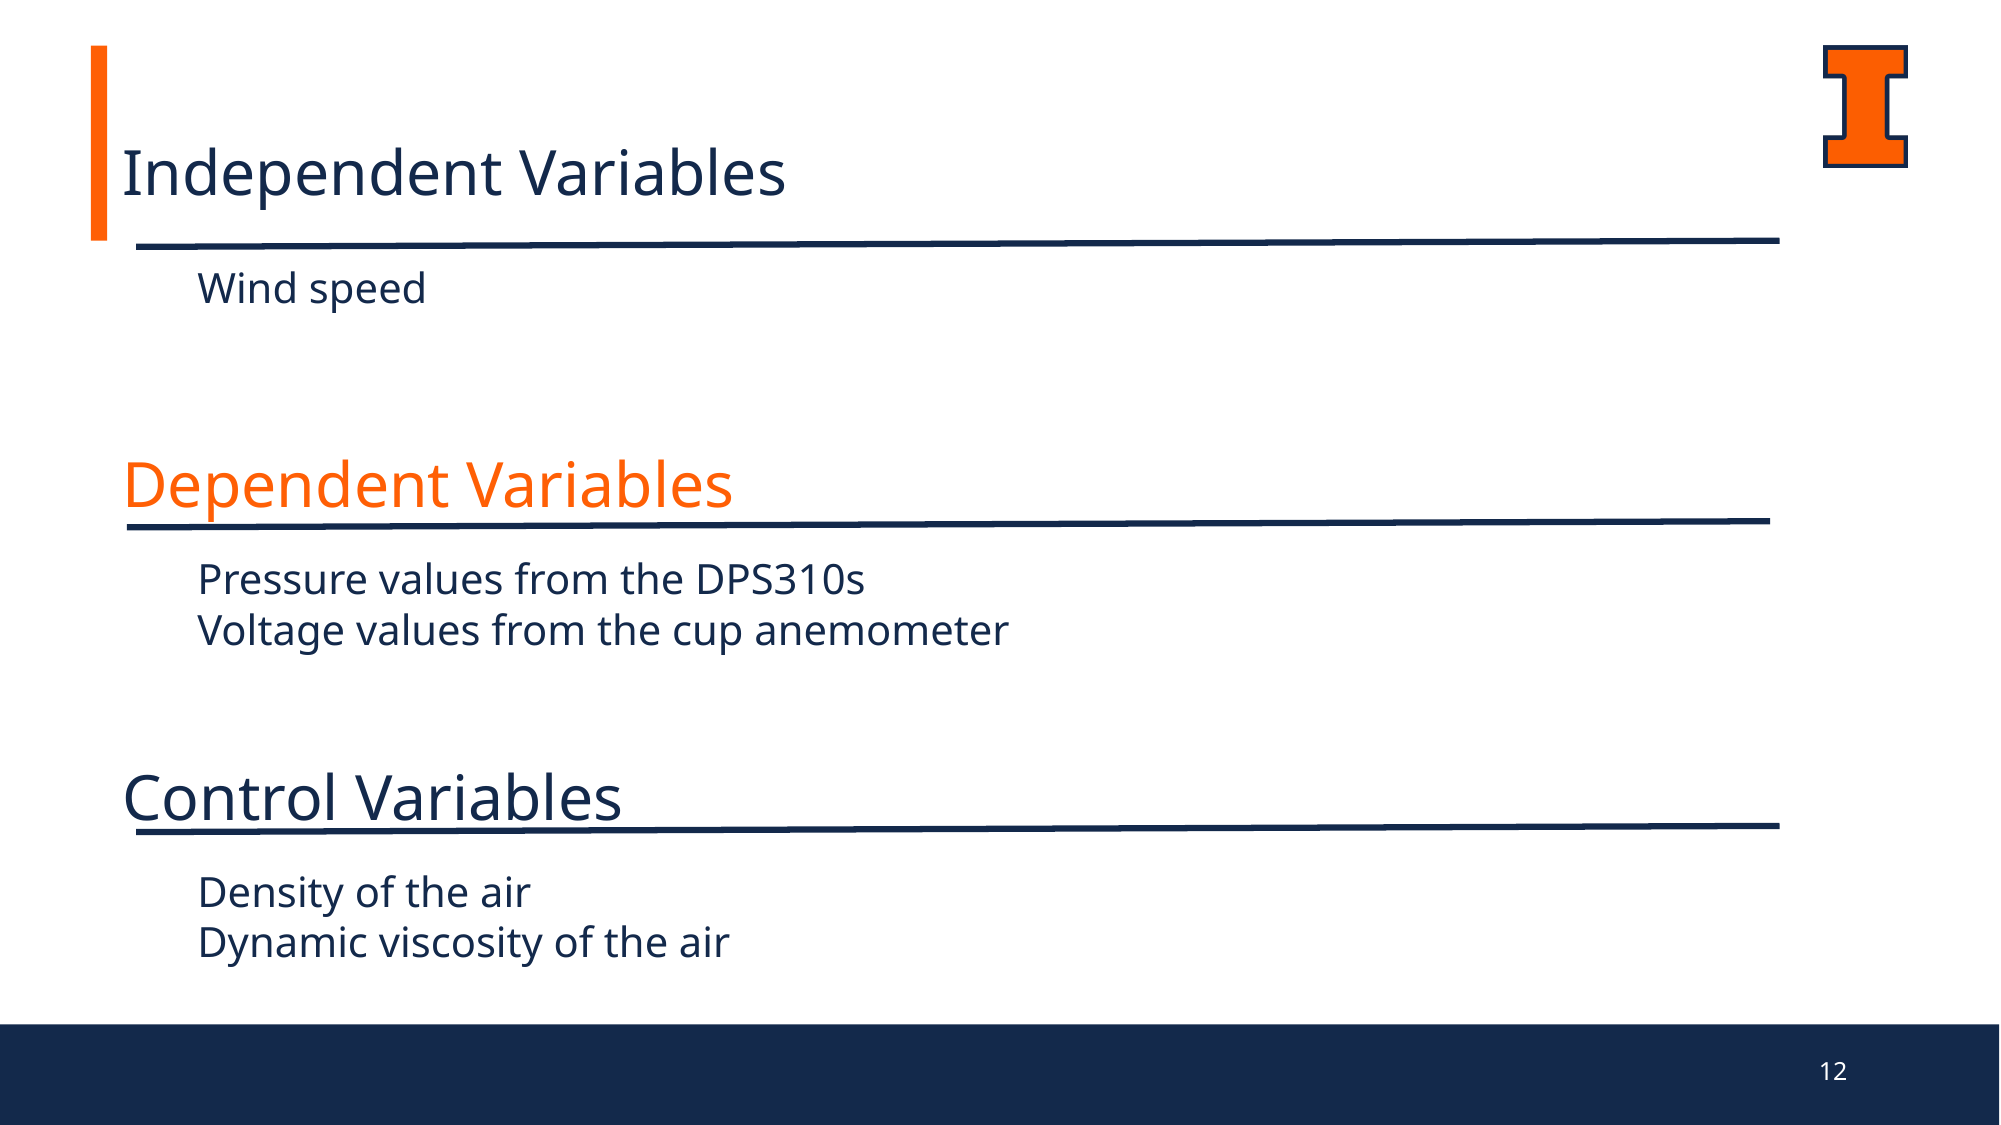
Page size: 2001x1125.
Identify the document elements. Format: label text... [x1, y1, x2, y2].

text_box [135, 825, 1780, 833]
list Dependent Variables [107, 420, 1809, 545]
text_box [126, 520, 1771, 528]
list Density of the air Dynamic viscosity of the air [107, 858, 1809, 1017]
list Wind speed [107, 254, 1809, 413]
picture [1823, 45, 1908, 168]
list Independent Variables [107, 107, 1809, 233]
list Control Variables [107, 732, 1809, 858]
list Pressure values from the DPS310s Voltage values from the cup anemometer [107, 545, 1809, 704]
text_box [135, 240, 1780, 248]
slide_number ‹#› [1412, 1042, 1863, 1103]
